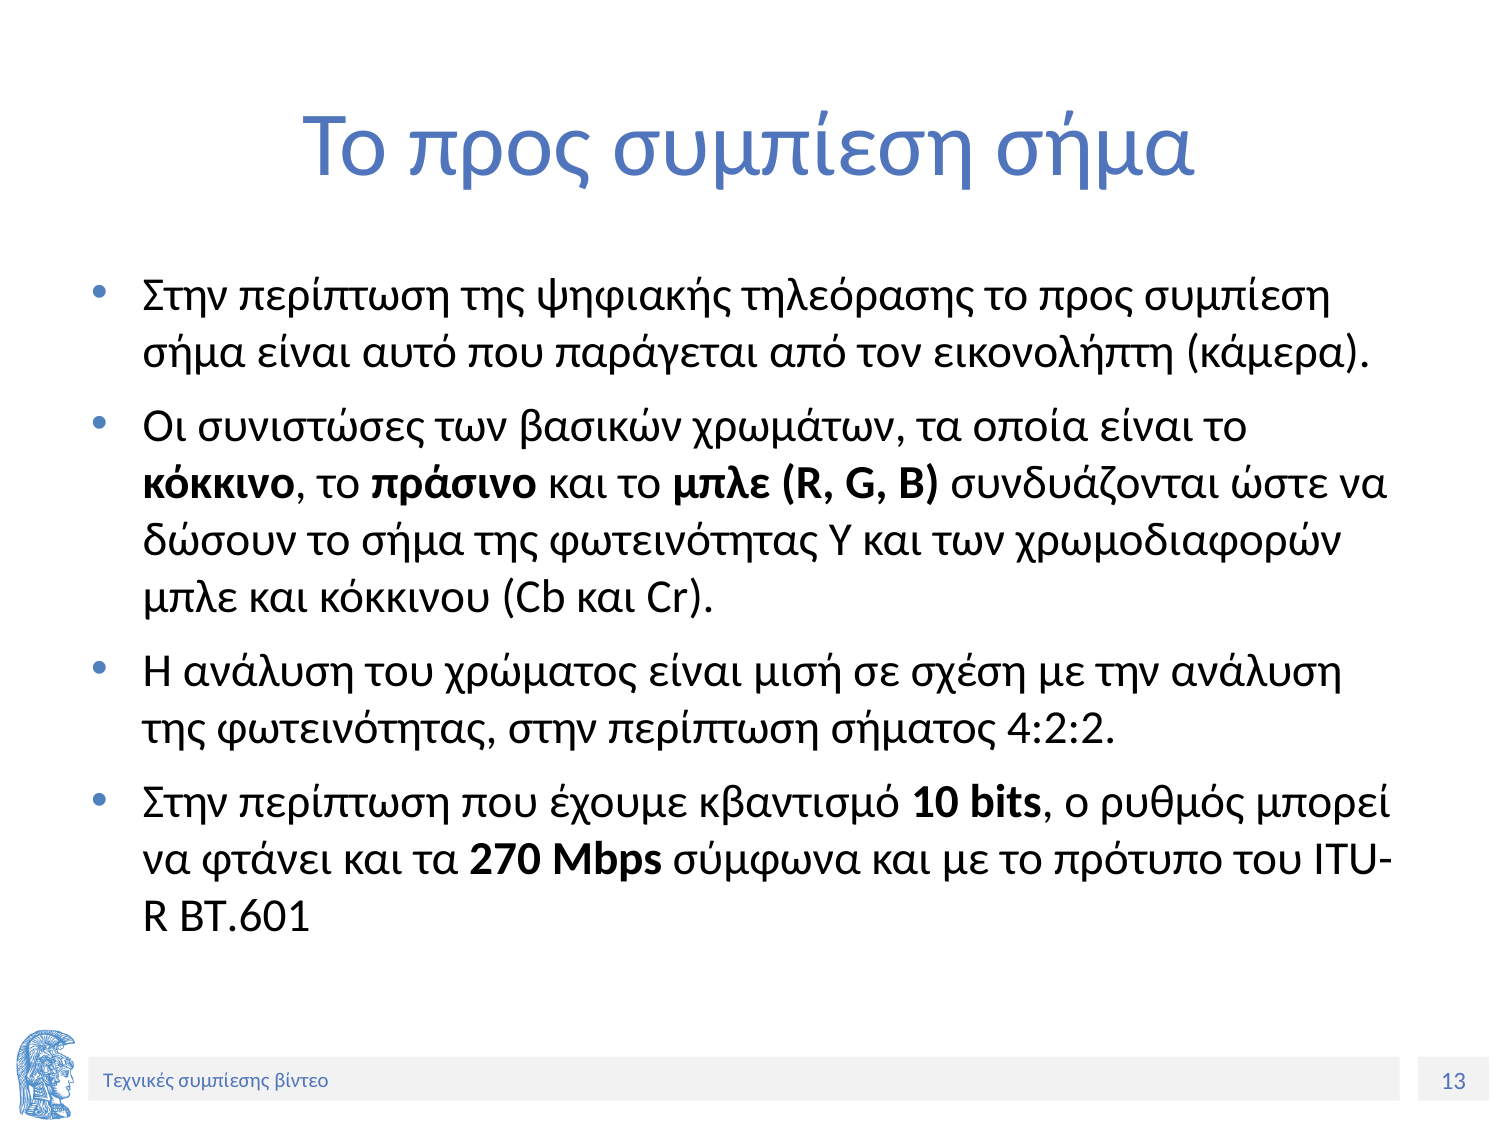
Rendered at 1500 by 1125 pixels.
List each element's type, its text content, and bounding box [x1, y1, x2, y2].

picture [9, 1026, 81, 1120]
list Στην περίπτωση της ψηφιακής τηλεόρασης το προς συμπίεση σήμα είναι αυτό που παράγεται από τον εικονολήπτη (κάμερα). Οι συνιστώσες των βασικών χρωμάτων, τα οποία είναι το κόκκινο, το πράσινο και το μπλε (R, G, B) συνδυάζονται ώστε να δώσουν το σήμα της φωτεινότητας Y και των χρωμοδιαφορών μπλε και κόκκινου (Cb και Cr). Η ανάλυση του χρώματος είναι μισή σε σχέση με την ανάλυση της φωτεινότητας, στην περίπτωση σήματος 4:2:2. Στην περίπτωση που έχουμε κβαντισμό 10 bits, ο ρυθμός μπορεί να φτάνει και τα 270 Mbps σύμφωνα και με το πρότυπο του ITU-R BT.601 [76, 255, 1427, 998]
title Το προς συμπίεση σήμα [75, 45, 1425, 233]
